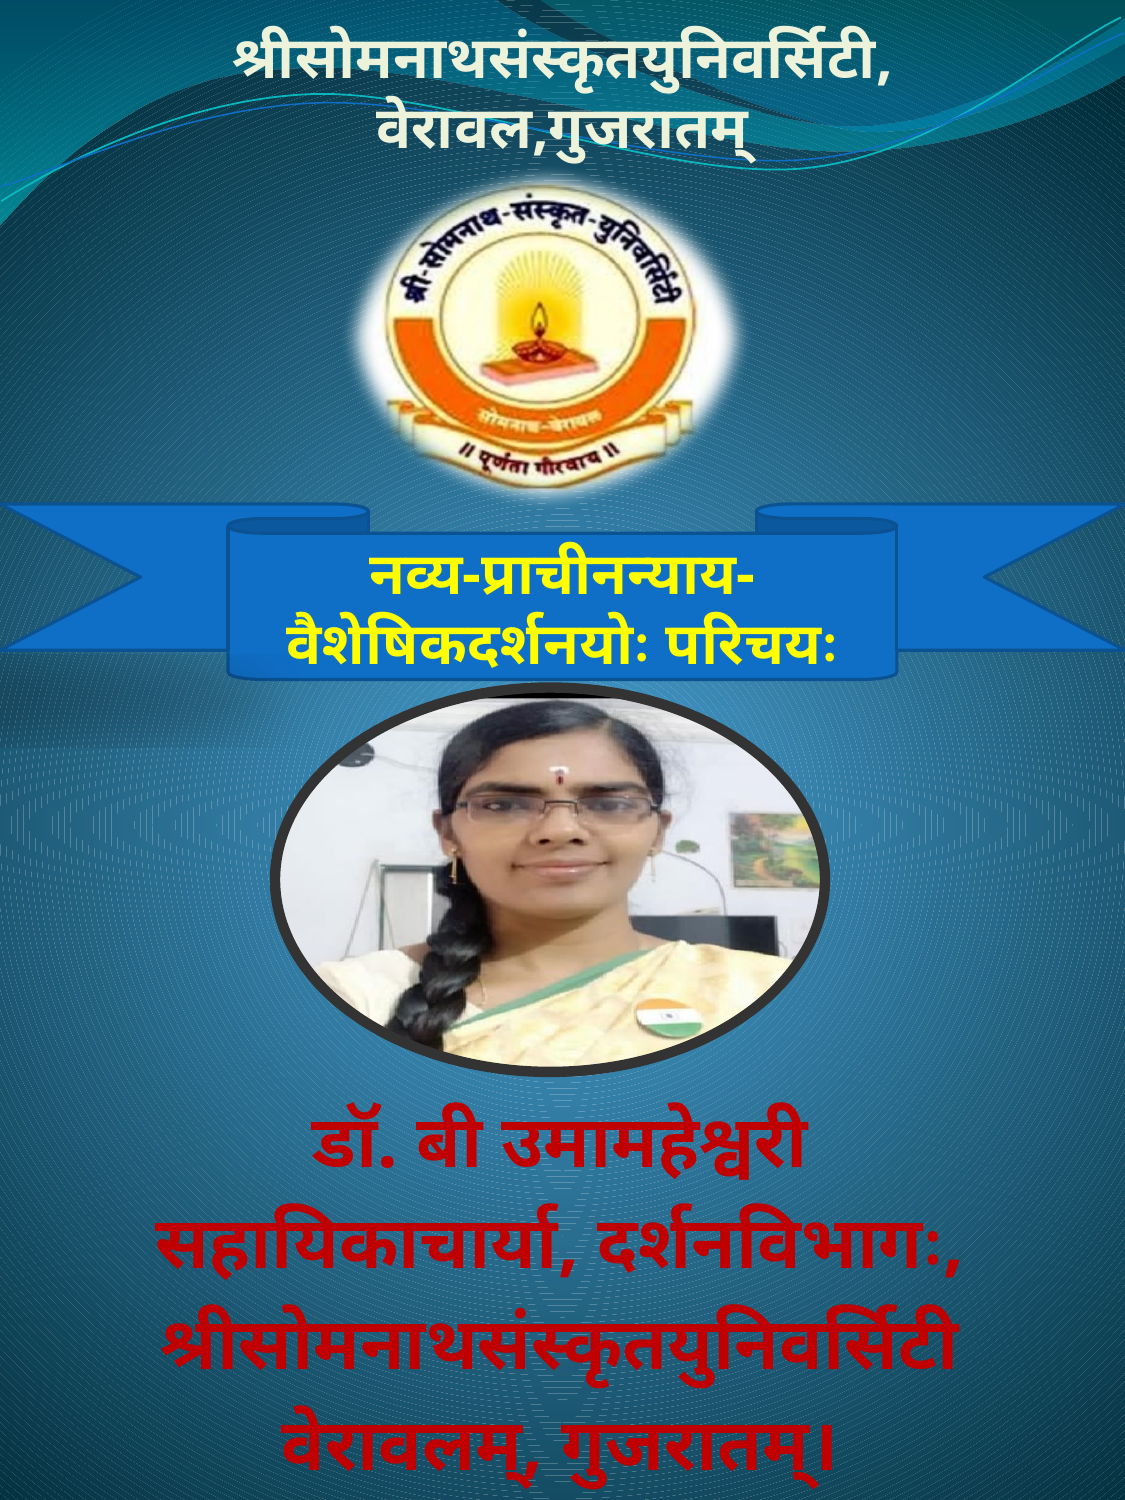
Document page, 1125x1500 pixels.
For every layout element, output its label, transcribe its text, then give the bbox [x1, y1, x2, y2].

picture [337, 162, 755, 513]
subtitle डॉ. बी उमामहेश्वरी सहायिकाचार्या, दर्शनविभागः, श्रीसोमनाथसंस्कृतयुनिवर्सिटी वेरावलम्, गुजरातम्। [0, 1087, 1125, 1500]
picture [274, 687, 826, 1073]
text_box नव्य-प्राचीनन्याय-वैशेषिकदर्शनयोः परिचयः [0, 502, 1125, 682]
text_box श्रीसोमनाथसंस्कृतयुनिवर्सिटी, वेरावल,गुजरातम् [0, 12, 1125, 258]
